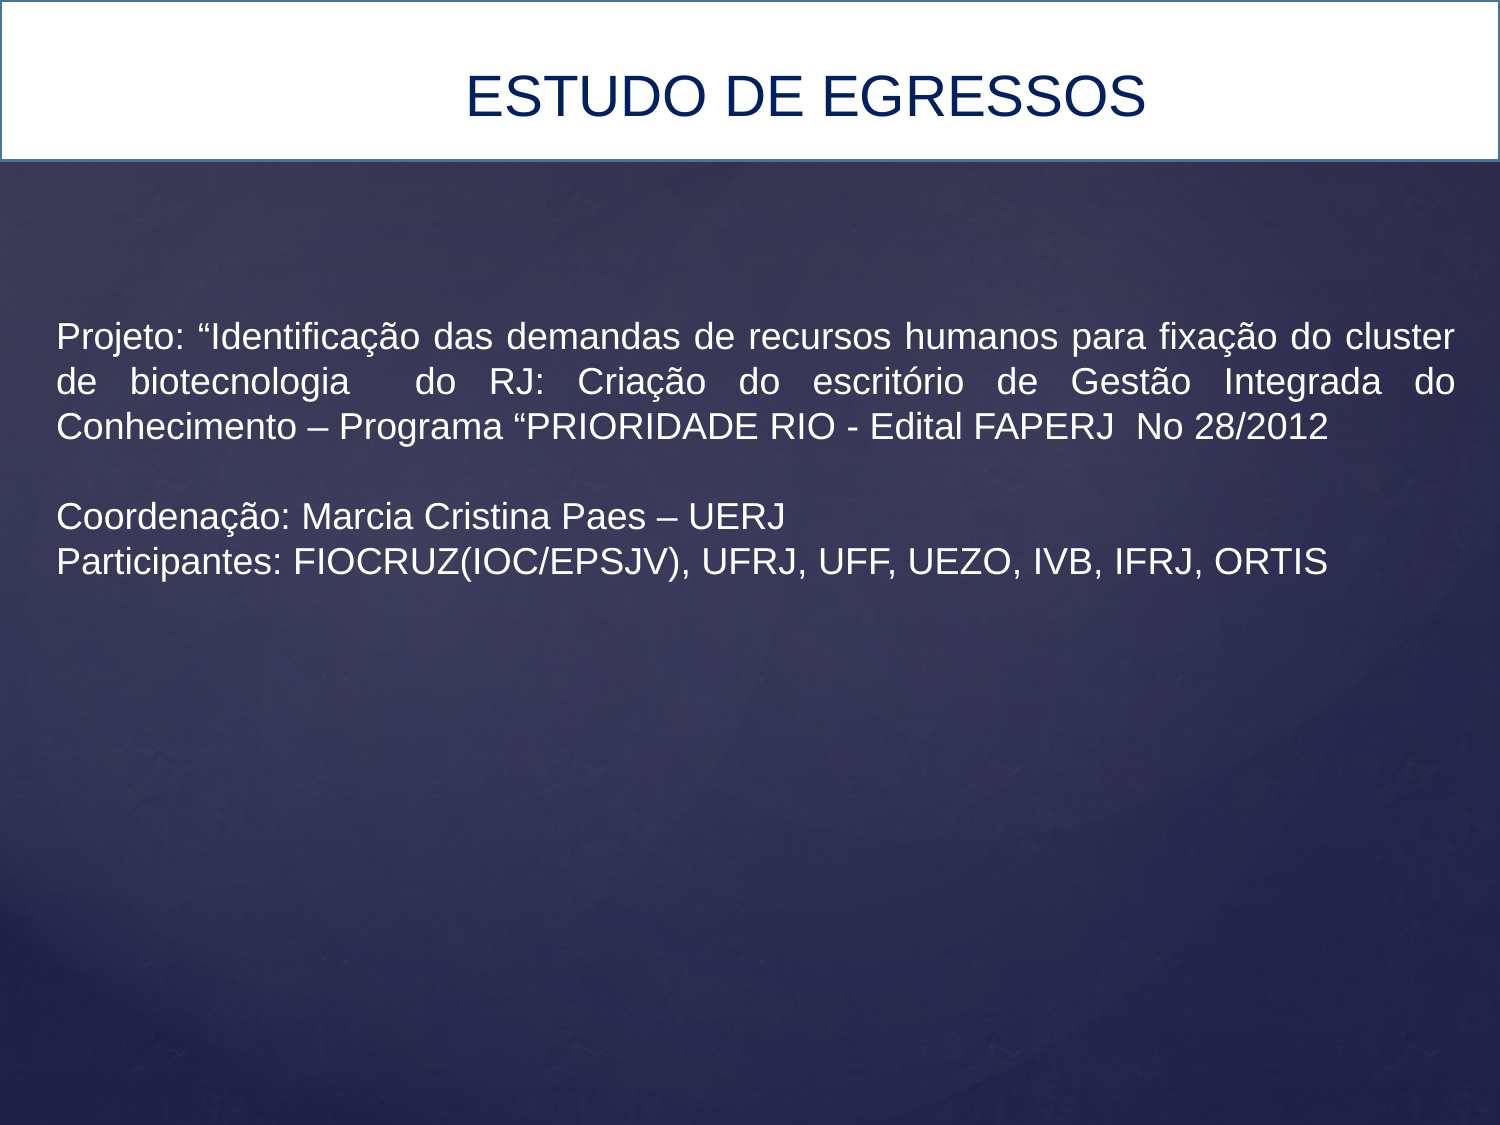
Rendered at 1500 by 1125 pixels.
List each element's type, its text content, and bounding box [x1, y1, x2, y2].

text_box [0, 0, 1500, 162]
title ESTUDO DE EGRESSOS [94, 0, 1500, 136]
text_box Projeto: “Identificação das demandas de recursos humanos para fixação do cluster de biotecnologia do RJ: Criação do escritório de Gestão Integrada do Conhecimento – Programa “PRIORIDADE RIO - Edital FAPERJ No 28/2012 Coordenação: Marcia Cristina Paes – UERJ Participantes: FIOCRUZ(IOC/EPSJV), UFRJ, UFF, UEZO, IVB, IFRJ, ORTIS [41, 304, 1471, 590]
